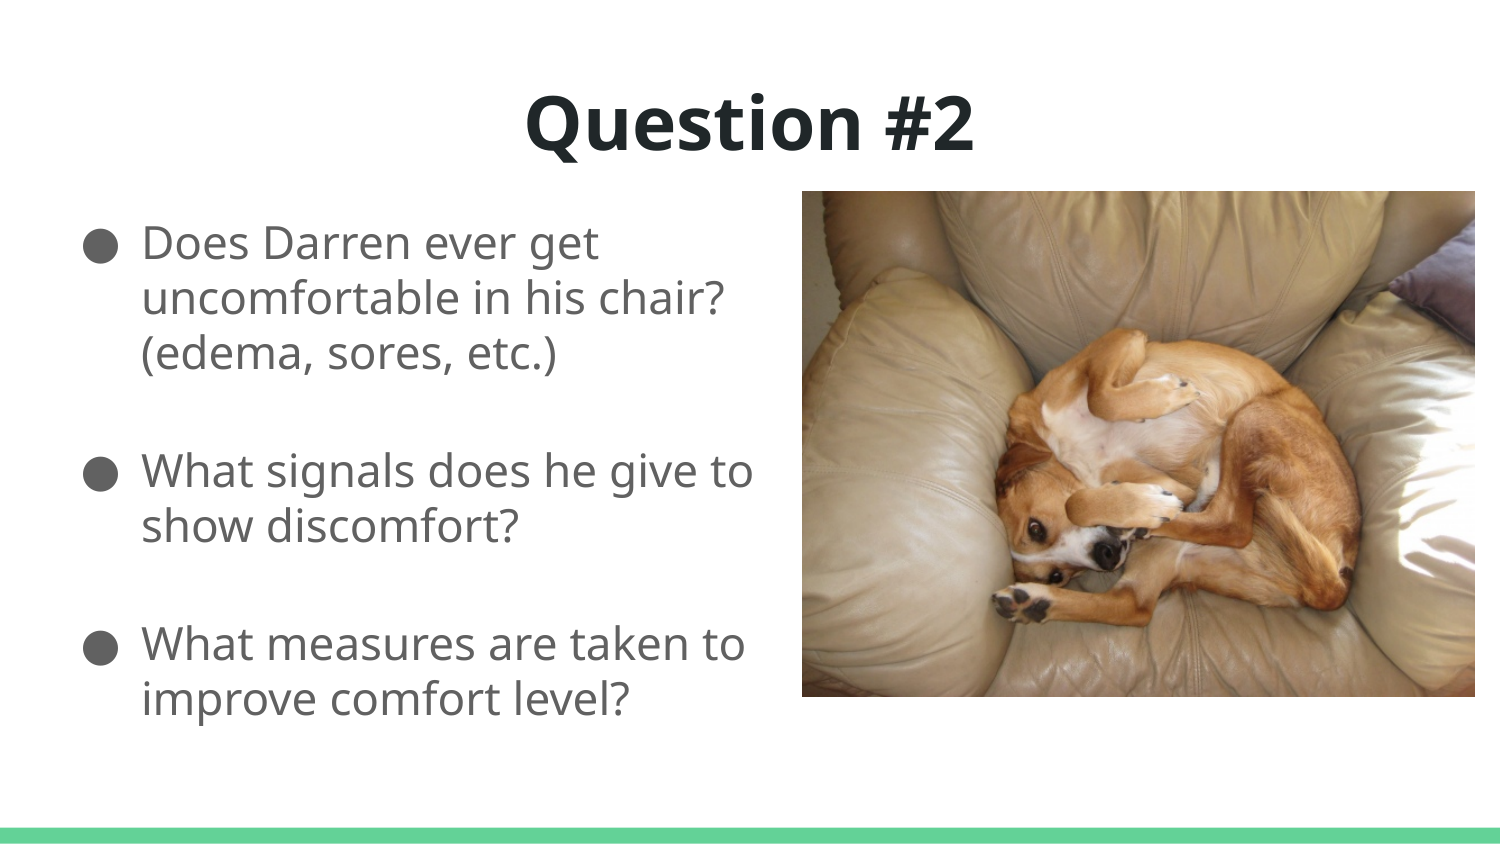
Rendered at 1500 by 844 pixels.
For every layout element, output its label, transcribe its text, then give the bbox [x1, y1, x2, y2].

picture [802, 191, 1476, 697]
list Does Darren ever get uncomfortable in his chair? (edema, sores, etc.) What signals does he give to show discomfort? What measures are taken to improve comfort level? [51, 189, 778, 750]
title Question #2 [51, 60, 1449, 155]
